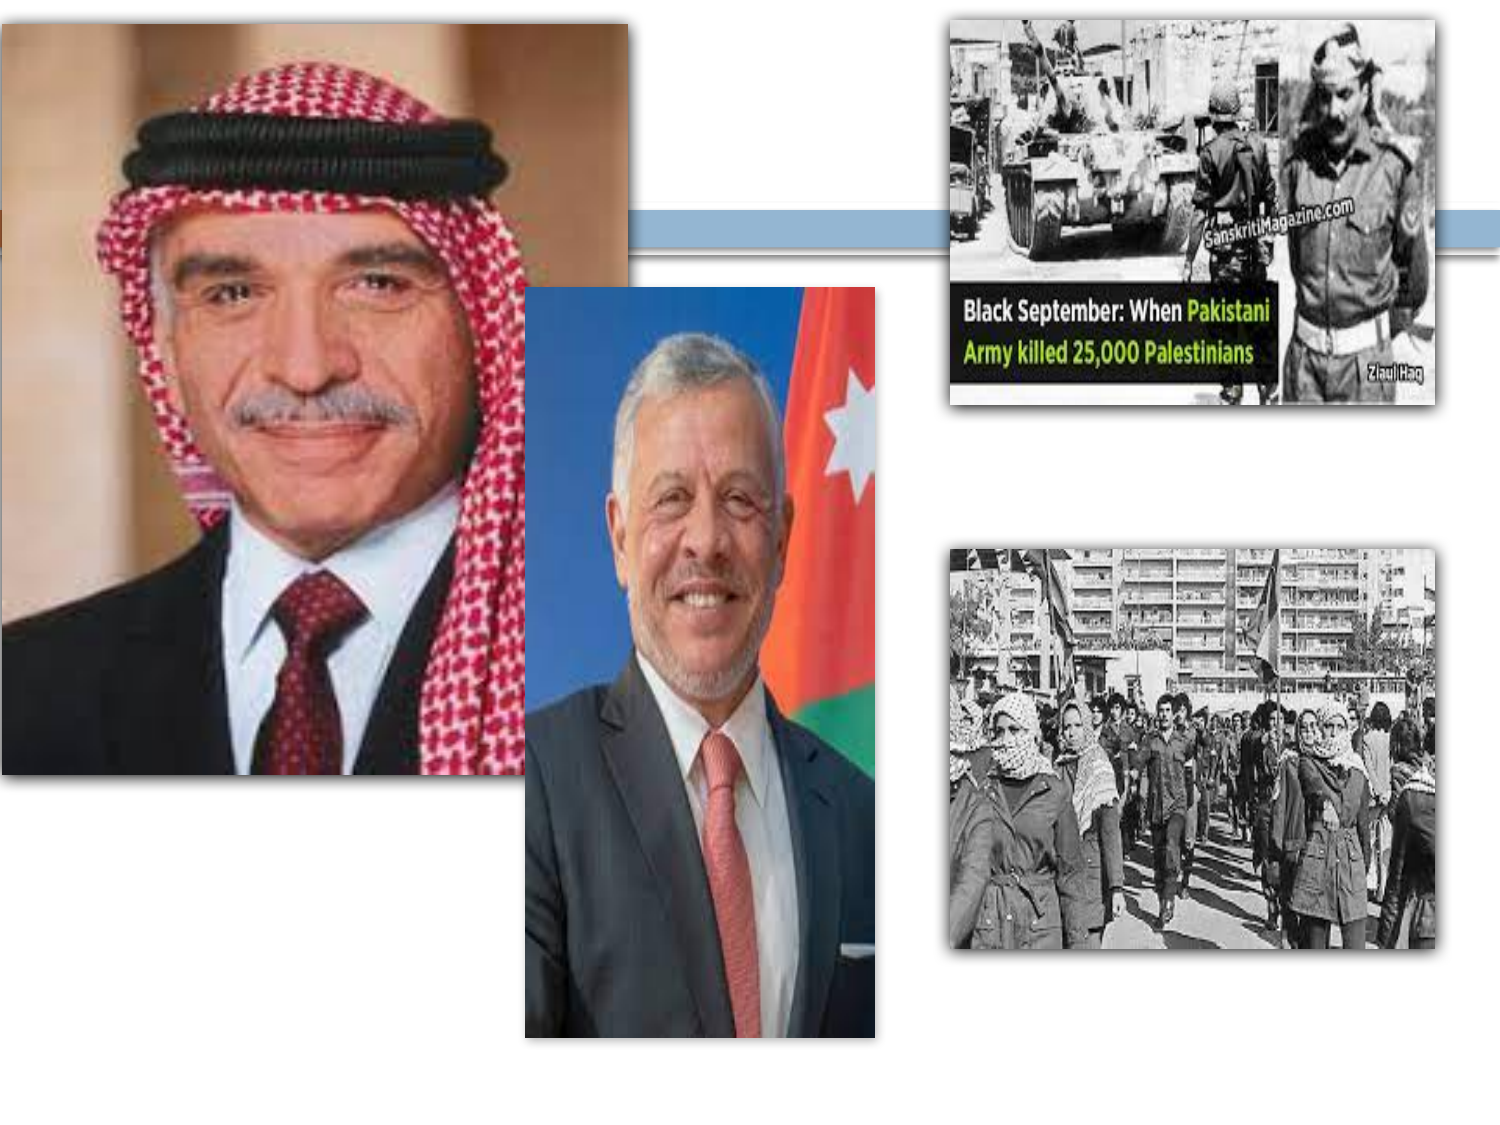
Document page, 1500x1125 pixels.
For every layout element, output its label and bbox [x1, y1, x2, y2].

picture [949, 549, 1435, 949]
picture [949, 20, 1435, 406]
picture [2, 24, 876, 1038]
